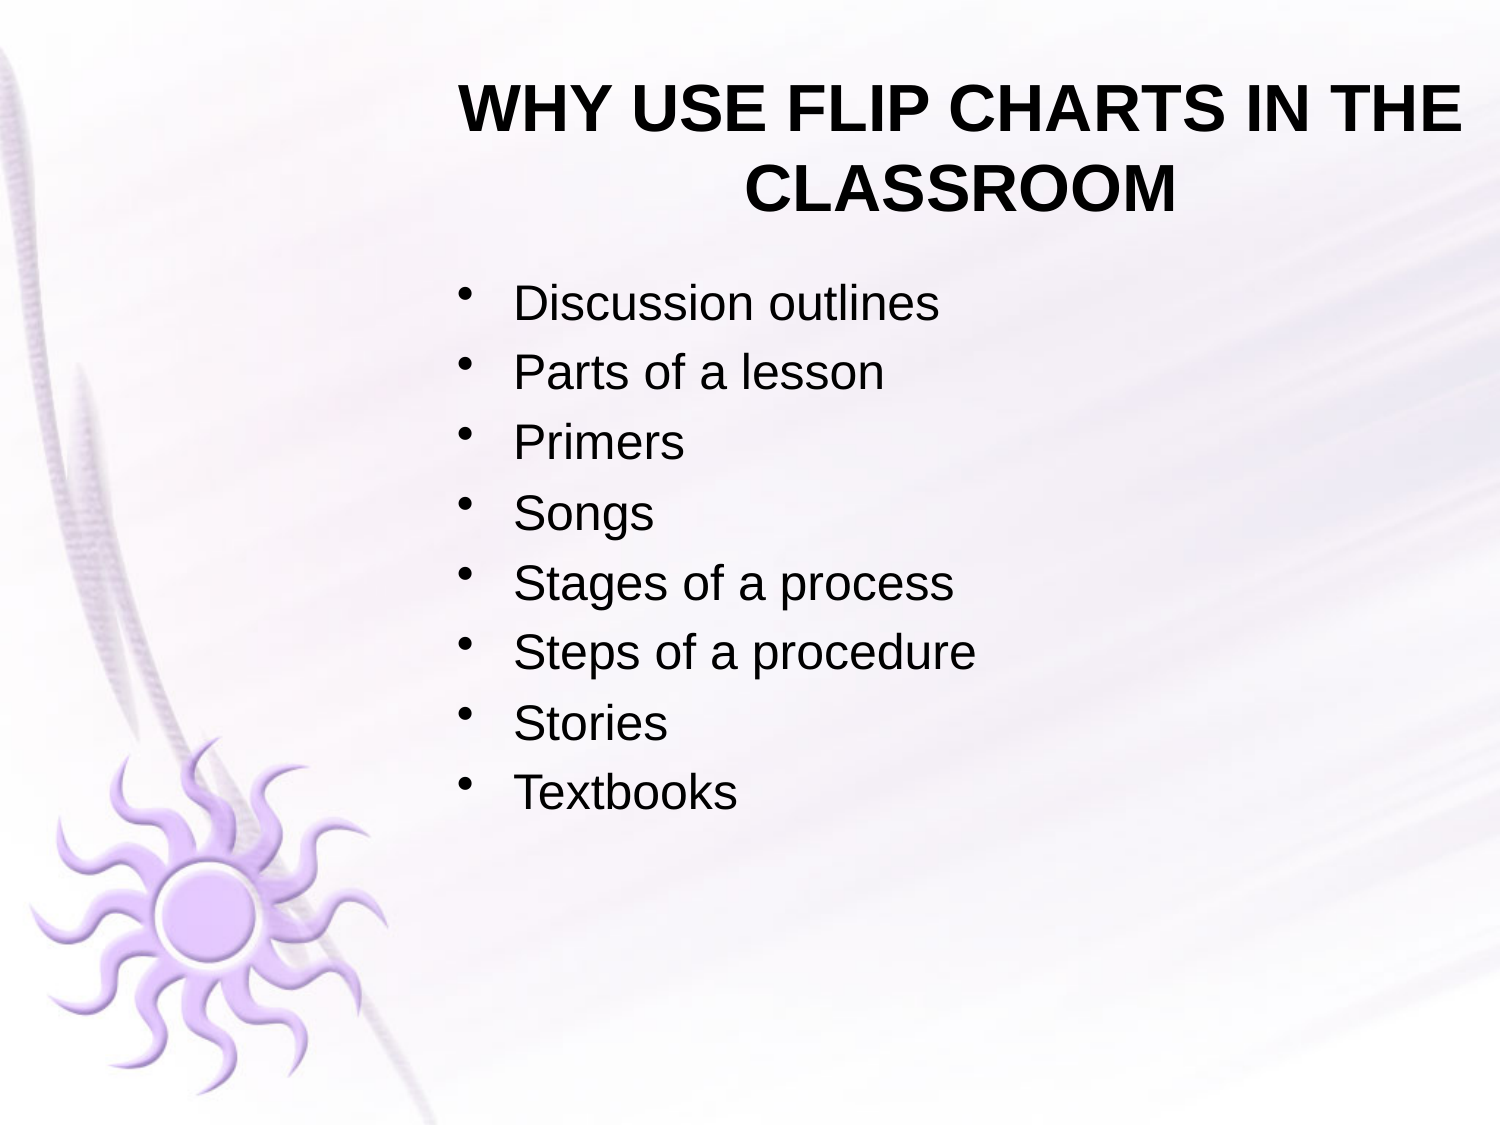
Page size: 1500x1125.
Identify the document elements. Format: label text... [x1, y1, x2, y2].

title WHY USE FLIP CHARTS IN THE CLASSROOM [443, 44, 1480, 233]
list Discussion outlines Parts of a lesson Primers Songs Stages of a process Steps of a procedure Stories Textbooks [441, 262, 1480, 1006]
picture [0, 0, 1500, 1125]
